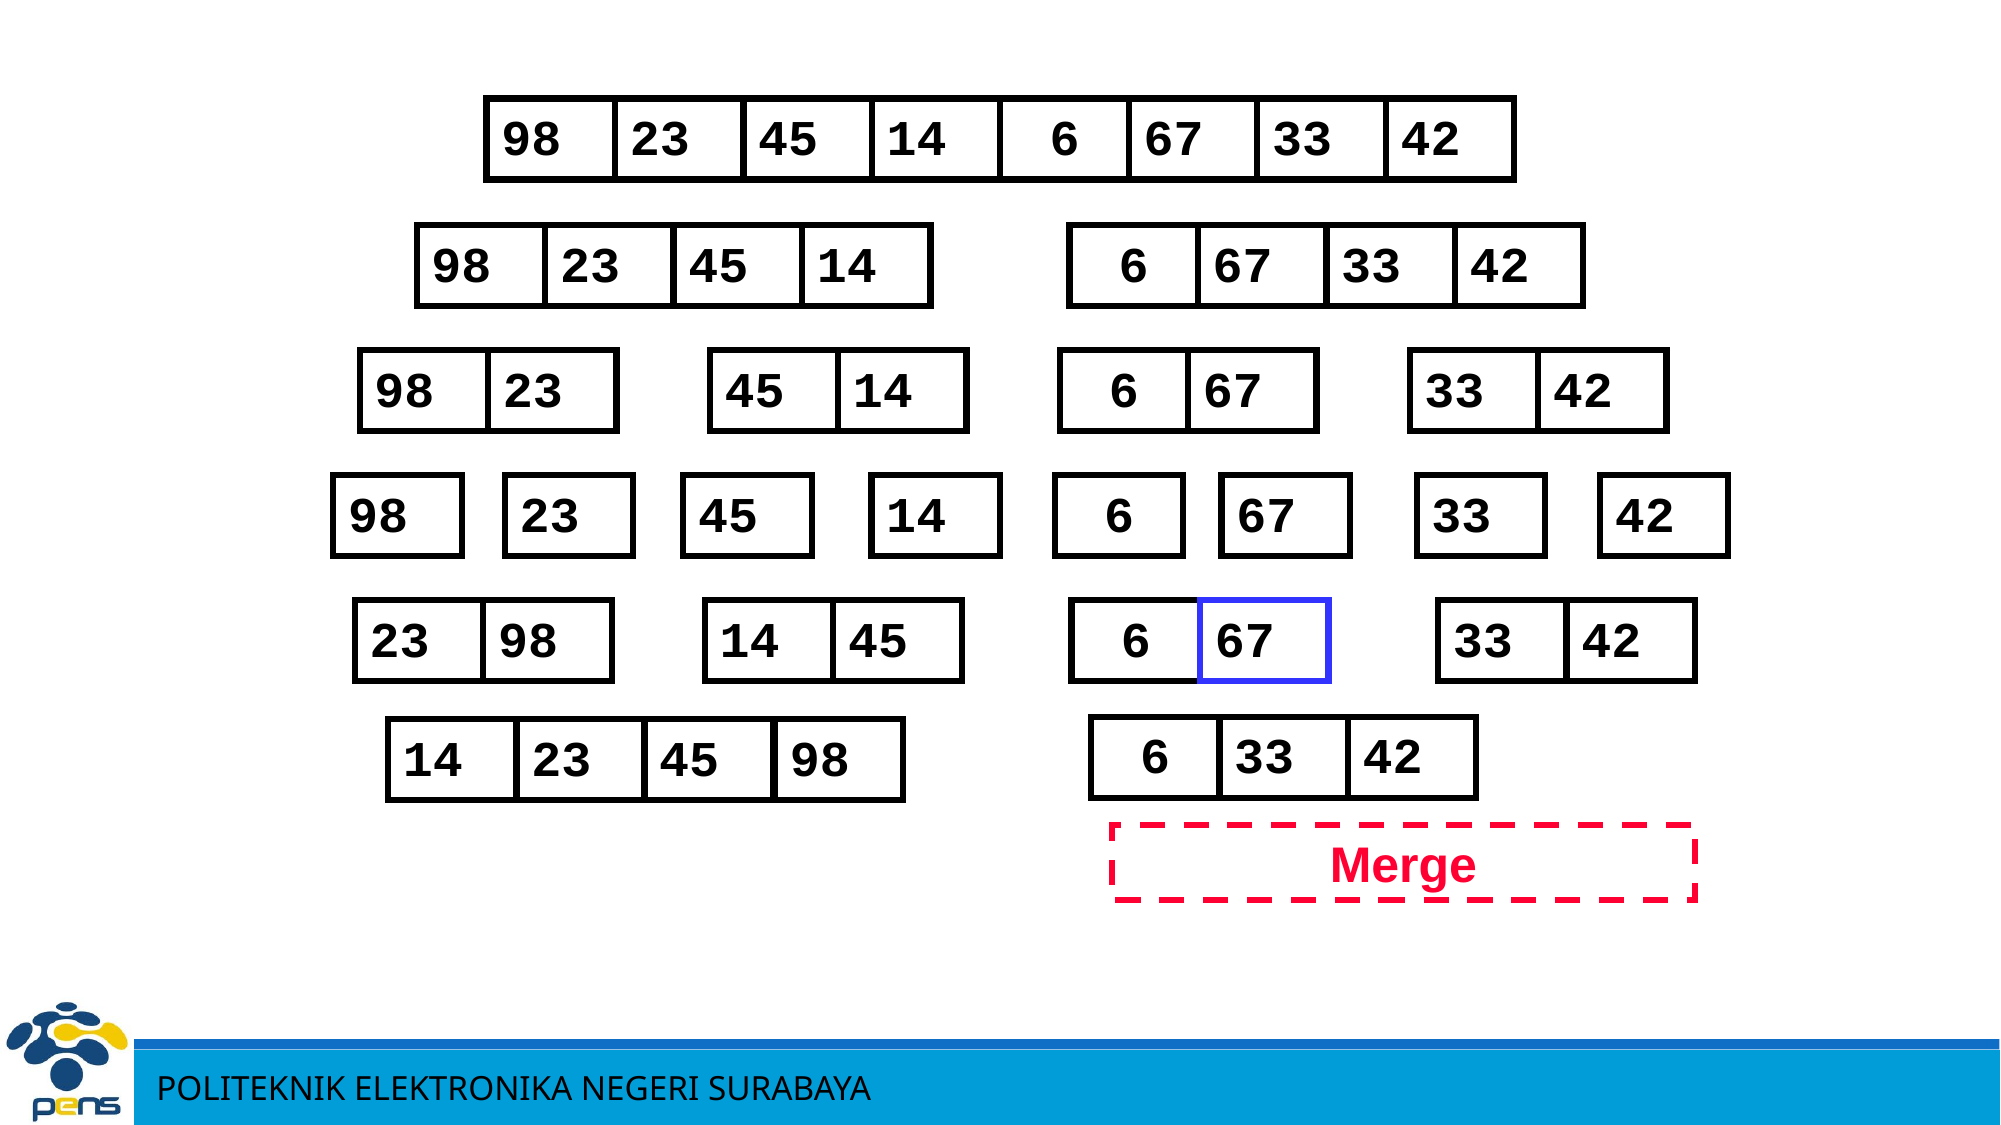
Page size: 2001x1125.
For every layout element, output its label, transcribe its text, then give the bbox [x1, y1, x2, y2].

text_box Merge [1111, 824, 1696, 900]
text_box 98 [416, 224, 546, 307]
text_box 42 [1538, 349, 1667, 432]
text_box 98 [486, 98, 615, 180]
text_box 14 [838, 349, 967, 432]
text_box 98 [333, 474, 462, 557]
text_box 33 [1409, 349, 1538, 432]
text_box 14 [704, 599, 834, 682]
text_box 33 [1438, 599, 1567, 682]
text_box 42 [1567, 599, 1696, 682]
text_box 14 [871, 474, 1000, 557]
text_box 6 [1071, 599, 1200, 682]
text_box 33 [1257, 98, 1385, 180]
text_box 14 [802, 224, 931, 307]
text_box 45 [674, 224, 802, 307]
text_box 45 [744, 98, 871, 180]
text_box 45 [709, 349, 838, 432]
text_box 23 [615, 98, 744, 180]
text_box 45 [834, 599, 962, 682]
text_box 67 [1198, 224, 1326, 307]
text_box 6 [1059, 349, 1189, 432]
text_box 98 [359, 349, 489, 432]
text_box 45 [644, 718, 773, 800]
text_box 67 [1200, 599, 1329, 682]
text_box 33 [1326, 224, 1454, 307]
text_box 33 [1416, 474, 1546, 557]
text_box 23 [504, 474, 634, 557]
text_box 67 [1129, 98, 1257, 180]
text_box 42 [1347, 716, 1477, 798]
text_box 45 [683, 474, 812, 557]
text_box 42 [1454, 224, 1584, 307]
text_box 42 [1599, 474, 1729, 557]
text_box 67 [1189, 349, 1317, 432]
text_box 23 [546, 224, 674, 307]
text_box 6 [1000, 98, 1129, 180]
text_box 23 [354, 599, 483, 682]
text_box 6 [1054, 474, 1184, 557]
text_box 98 [483, 599, 612, 682]
text_box 6 [1090, 716, 1219, 798]
text_box 6 [1069, 224, 1198, 307]
text_box 98 [774, 718, 904, 800]
text_box 42 [1385, 98, 1515, 180]
text_box 23 [489, 349, 617, 432]
text_box 14 [871, 98, 1000, 180]
text_box 67 [1221, 474, 1350, 557]
picture [0, 997, 134, 1125]
text_box 14 [388, 718, 516, 800]
text_box 33 [1219, 716, 1347, 798]
text_box 23 [516, 718, 644, 800]
